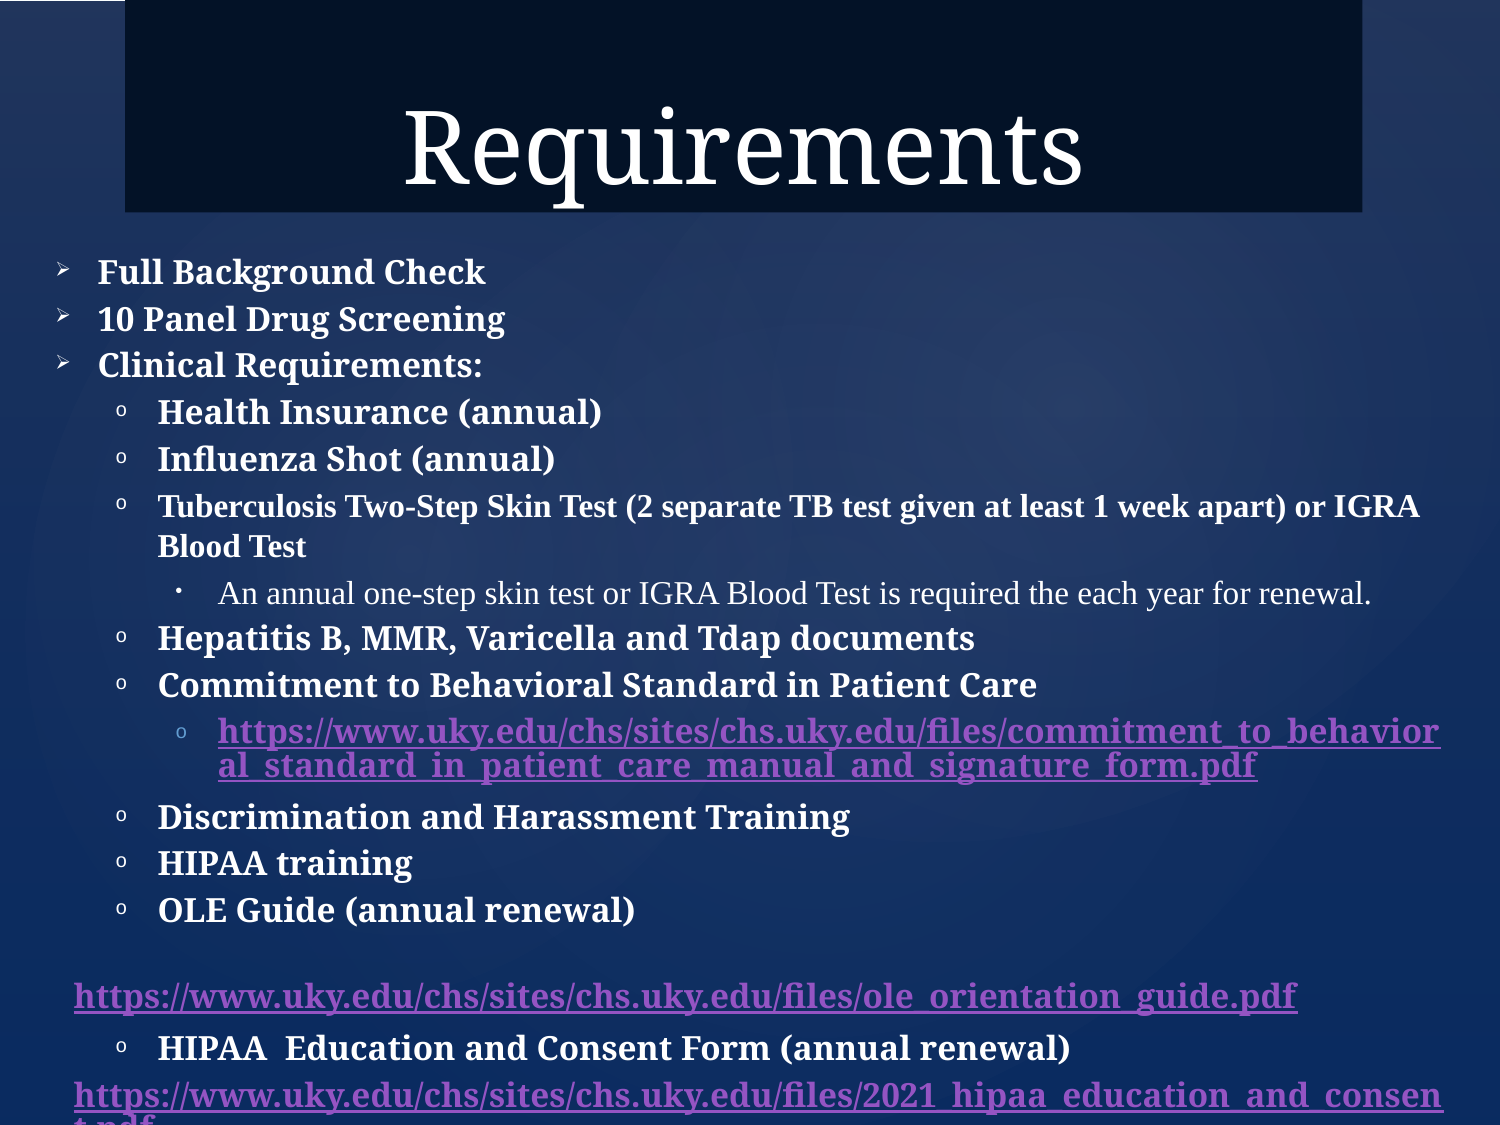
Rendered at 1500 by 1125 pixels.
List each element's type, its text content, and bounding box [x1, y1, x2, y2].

list Full Background Check 10 Panel Drug Screening Clinical Requirements: Health Insurance (annual) Influenza Shot (annual) Tuberculosis Two-Step Skin Test (2 separate TB test given at least 1 week apart) or IGRA Blood Test An annual one-step skin test or IGRA Blood Test is required the each year for renewal. Hepatitis B, MMR, Varicella and Tdap documents Commitment to Behavioral Standard in Patient Care https://www.uky.edu/chs/sites/chs.uky.edu/files/commitment_to_behavioral_standard_in_patient_care_manual_and_signature_form.pdf Discrimination and Harassment Training HIPAA training OLE Guide (annual renewal) https://www.uky.edu/chs/sites/chs.uky.edu/files/ole_orientation_guide.pdf HIPAA Education and Consent Form (annual renewal) https://www.uky.edu/chs/sites/chs.uky.edu/files/2021_hipaa_education_and_consent.pdf [37, 200, 1463, 1125]
title Requirements [125, 0, 1363, 213]
